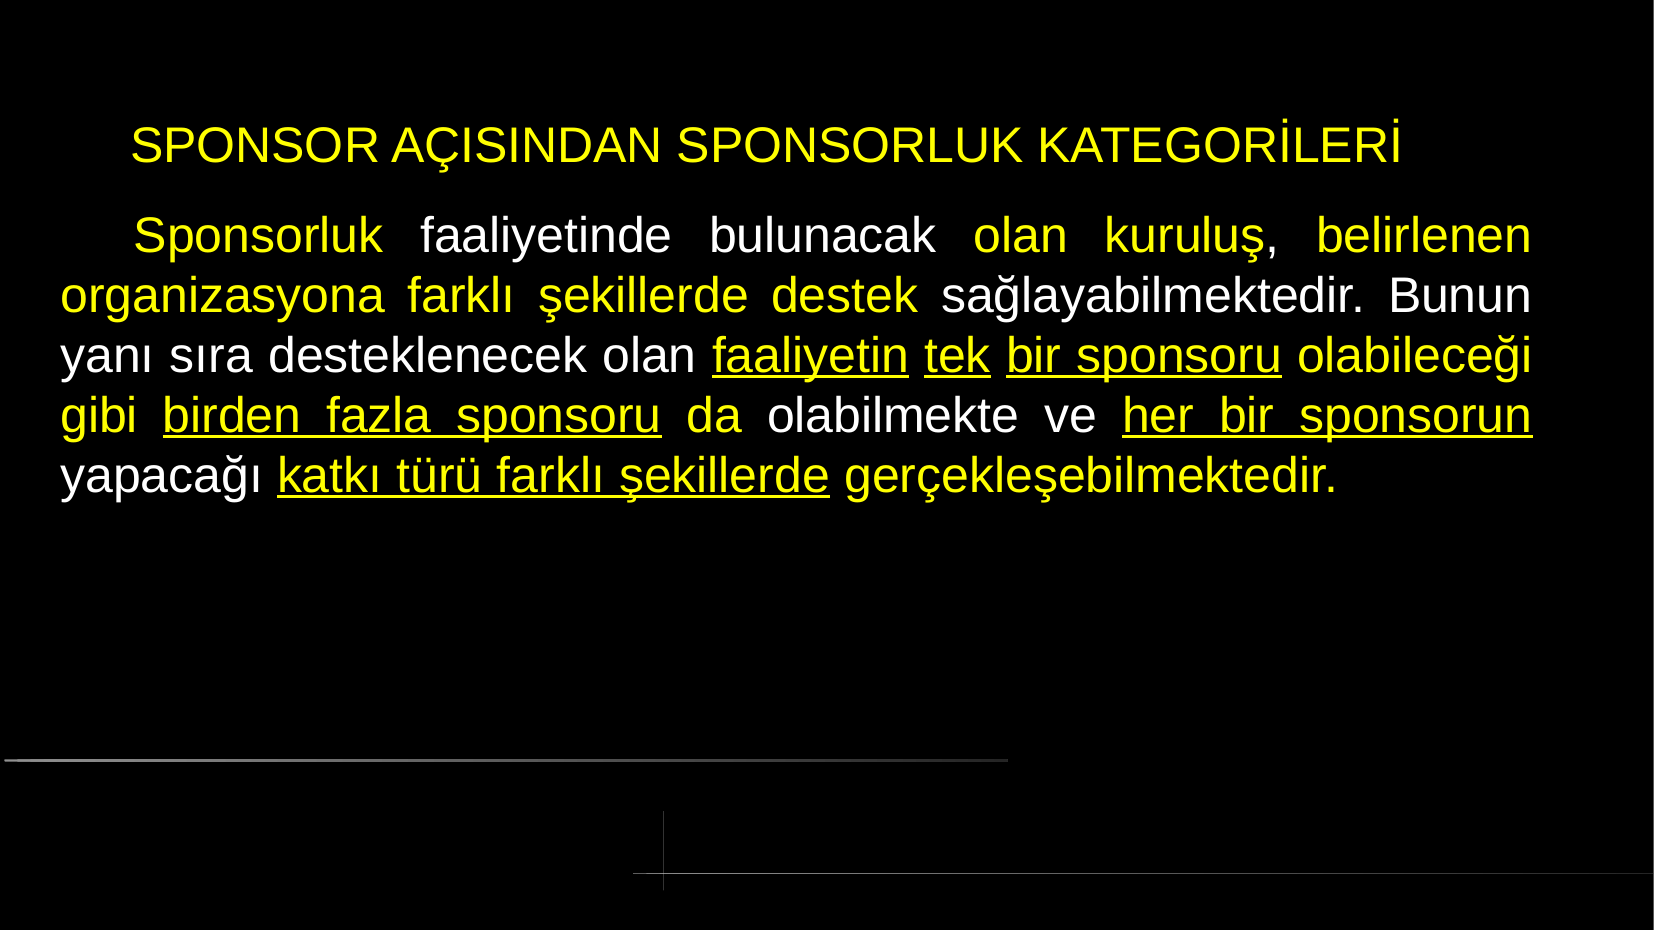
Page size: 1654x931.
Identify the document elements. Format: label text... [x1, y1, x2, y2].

list SPONSOR AÇISINDAN SPONSORLUK KATEGORİLERİ Sponsorluk faaliyetinde bulunacak olan kuruluş, belirlenen organizasyona farklı şekillerde destek sağlayabilmektedir. Bunun yanı sıra desteklenecek olan faaliyetin tek bir sponsoru olabileceği gibi birden fazla sponsoru da olabilmekte ve her bir sponsorun yapacağı katkı türü farklı şekillerde gerçekleşebilmektedir. [60, 22, 1533, 866]
